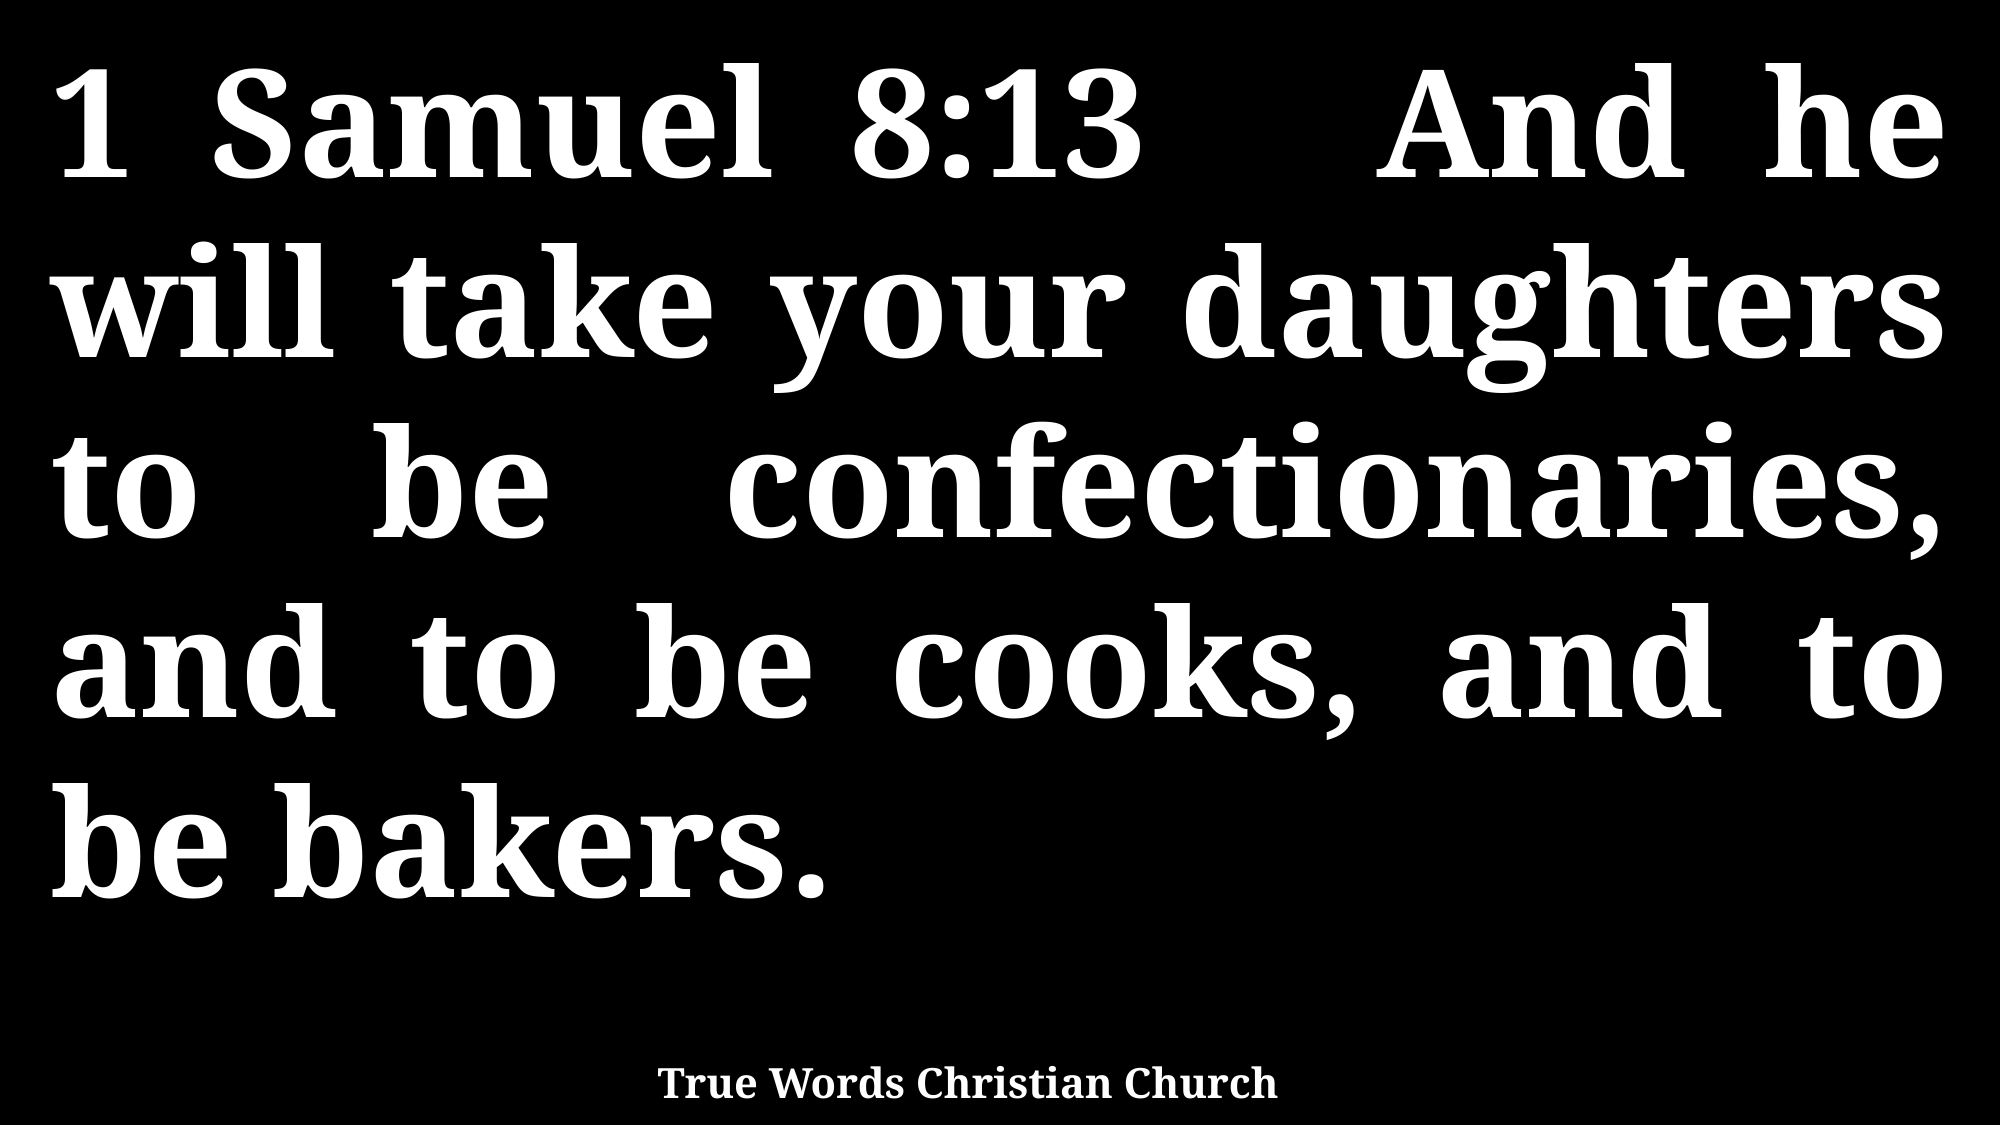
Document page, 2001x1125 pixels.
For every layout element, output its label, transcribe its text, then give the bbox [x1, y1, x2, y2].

text_box True Words Christian Church [642, 1049, 1294, 1114]
text_box 1 Samuel 8:13 And he will take your daughters to be confectionaries, and to be cooks, and to be bakers. [35, 19, 1965, 935]
